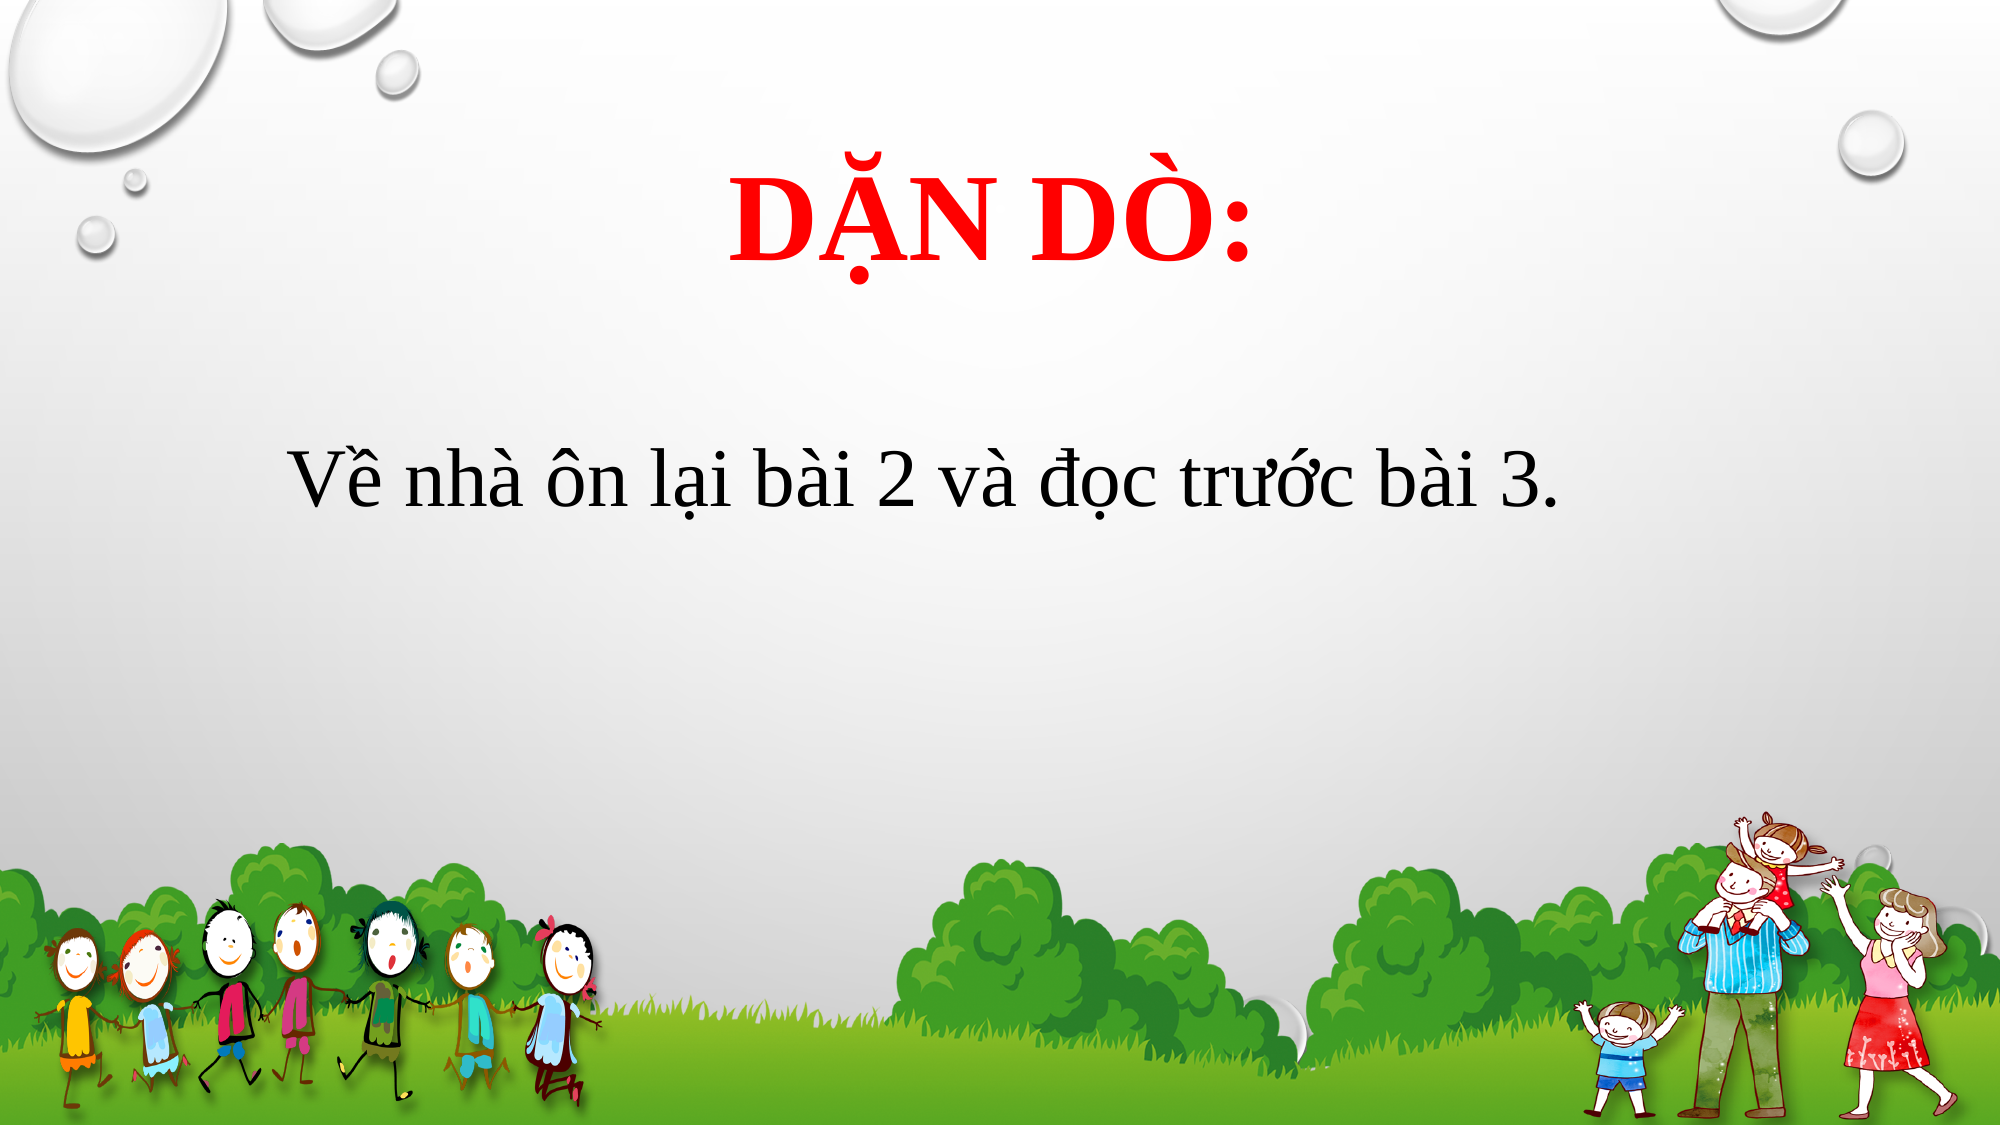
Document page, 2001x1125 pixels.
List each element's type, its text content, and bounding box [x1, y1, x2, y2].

text_box DẶN DÒ: [399, 128, 1588, 415]
text_box Về nhà ôn lại bài 2 và đọc trước bài 3. [271, 415, 1794, 531]
picture [0, 0, 2000, 1125]
